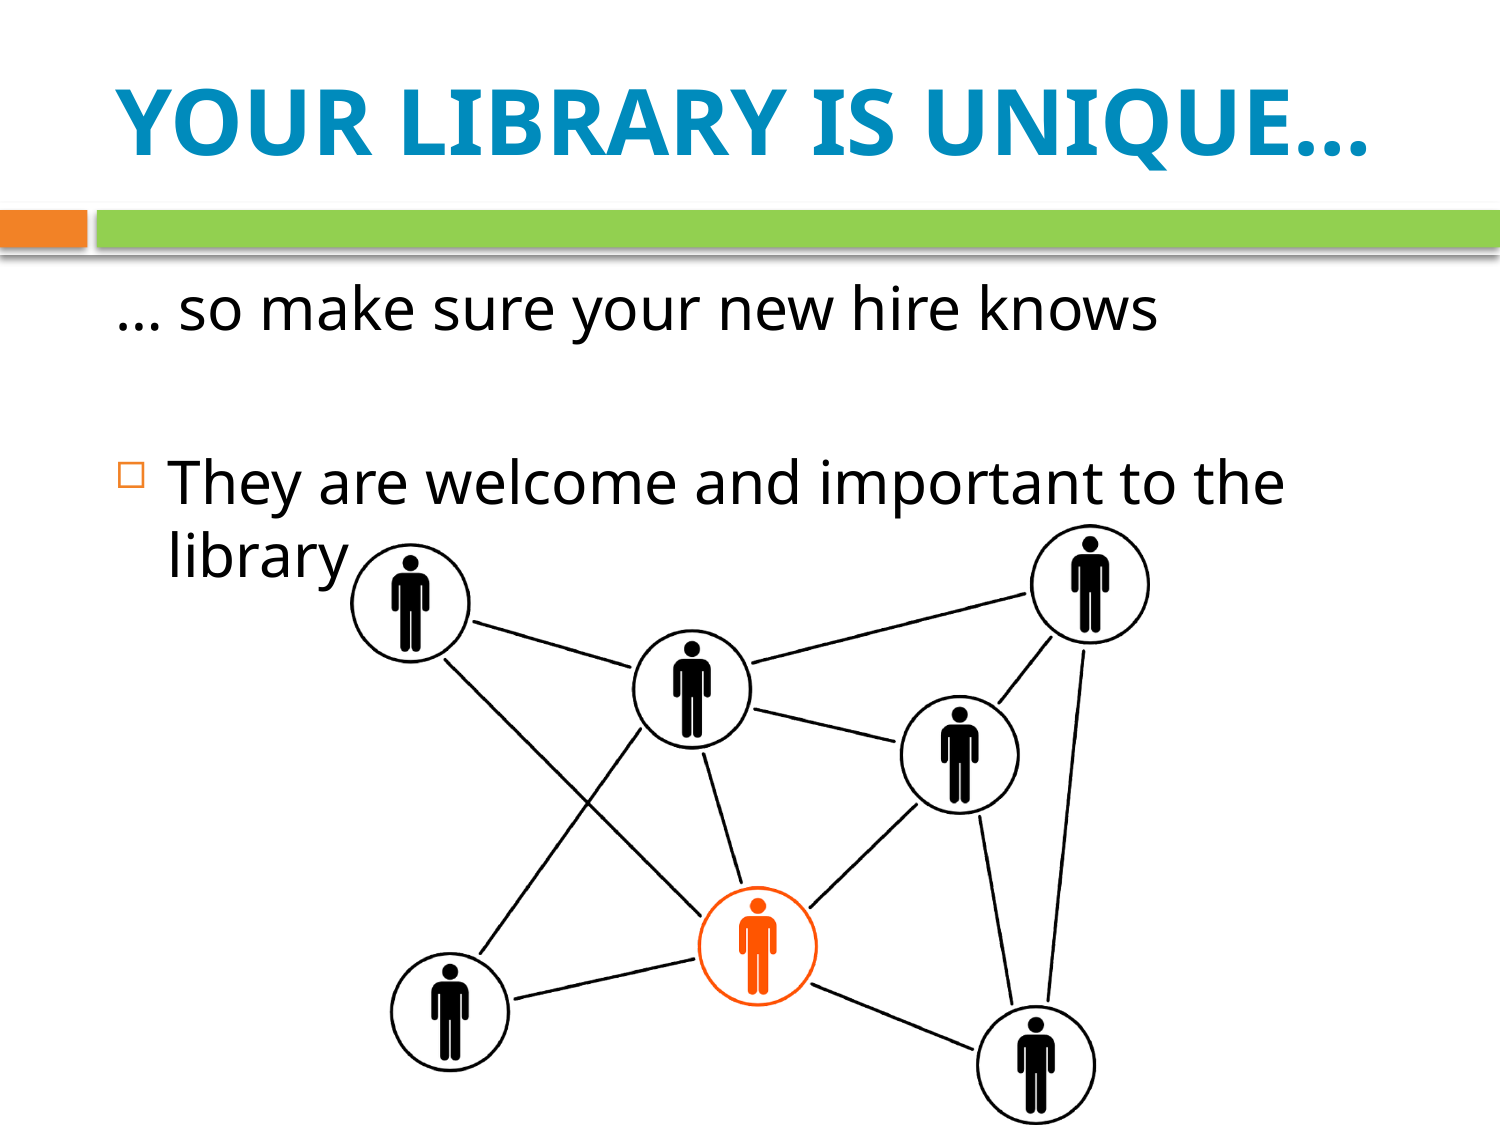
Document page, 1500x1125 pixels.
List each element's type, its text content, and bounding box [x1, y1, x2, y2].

title YOUR LIBRARY IS UNIQUE… [100, 37, 1438, 200]
list … so make sure your new hire knows They are welcome and important to the library [100, 262, 1438, 1000]
picture [349, 524, 1151, 1125]
